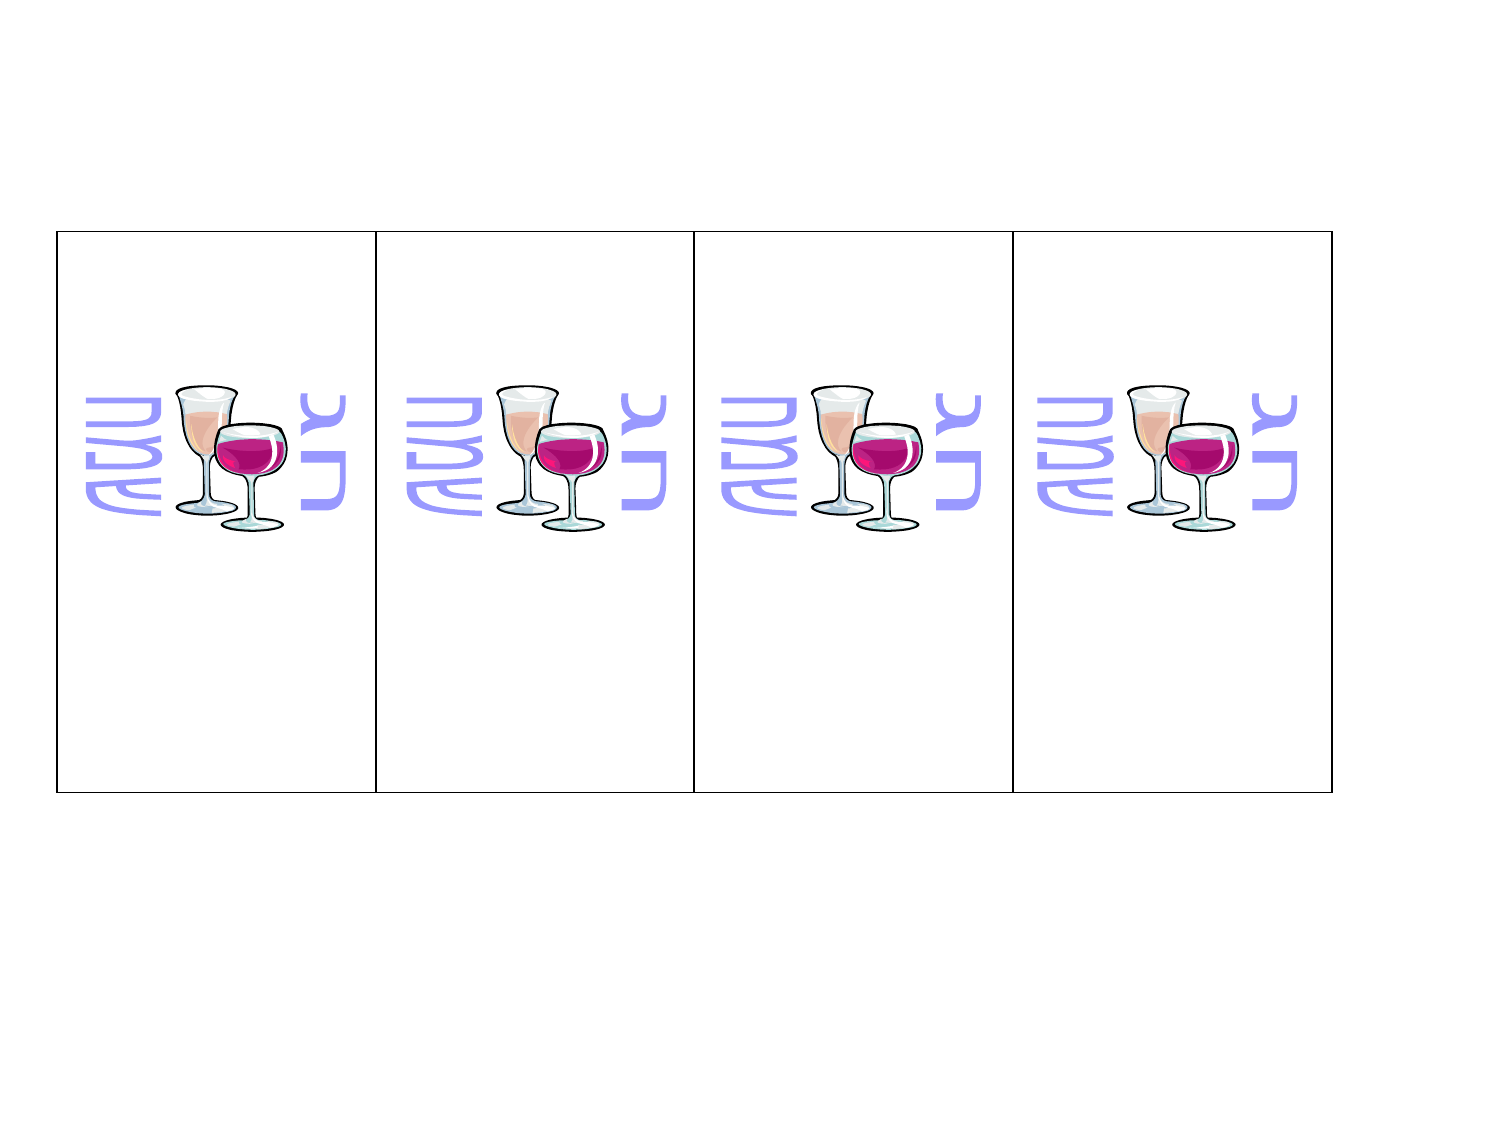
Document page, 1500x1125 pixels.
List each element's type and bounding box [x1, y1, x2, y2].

text_box [406, 384, 667, 534]
text_box [57, 231, 375, 793]
text_box [1013, 231, 1333, 793]
text_box [693, 231, 1013, 793]
text_box [375, 231, 693, 793]
text_box [720, 384, 982, 534]
text_box [1036, 384, 1298, 534]
text_box [85, 384, 346, 534]
